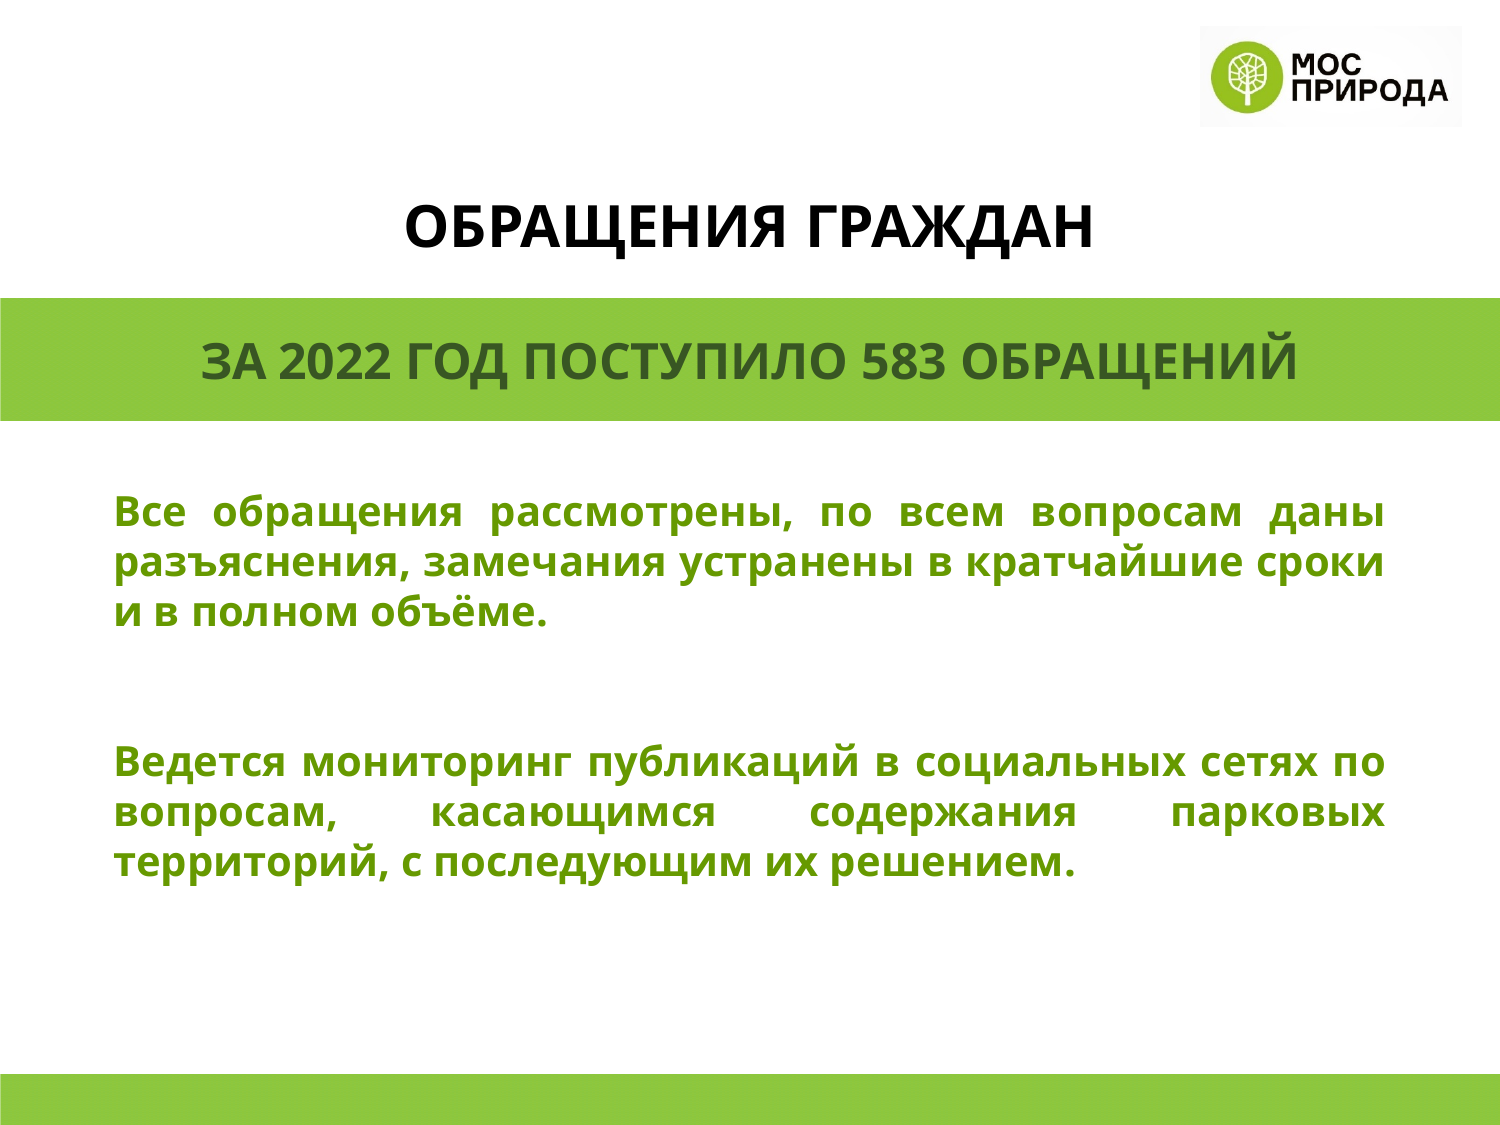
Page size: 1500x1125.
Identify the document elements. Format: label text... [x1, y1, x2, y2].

picture [0, 1074, 1500, 1125]
text_box ОБРАЩЕНИЯ ГРАЖДАН [189, 146, 1311, 267]
picture [0, 298, 1500, 421]
text_box Все обращения рассмотрены, по всем вопросам даны разъяснения, замечания устранены в кратчайшие сроки и в полном объёме. Ведется мониторинг публикаций в социальных сетях по вопросам, касающимся содержания парковых территорий, с последующим их решением. [98, 477, 1402, 893]
picture [1200, 26, 1462, 127]
